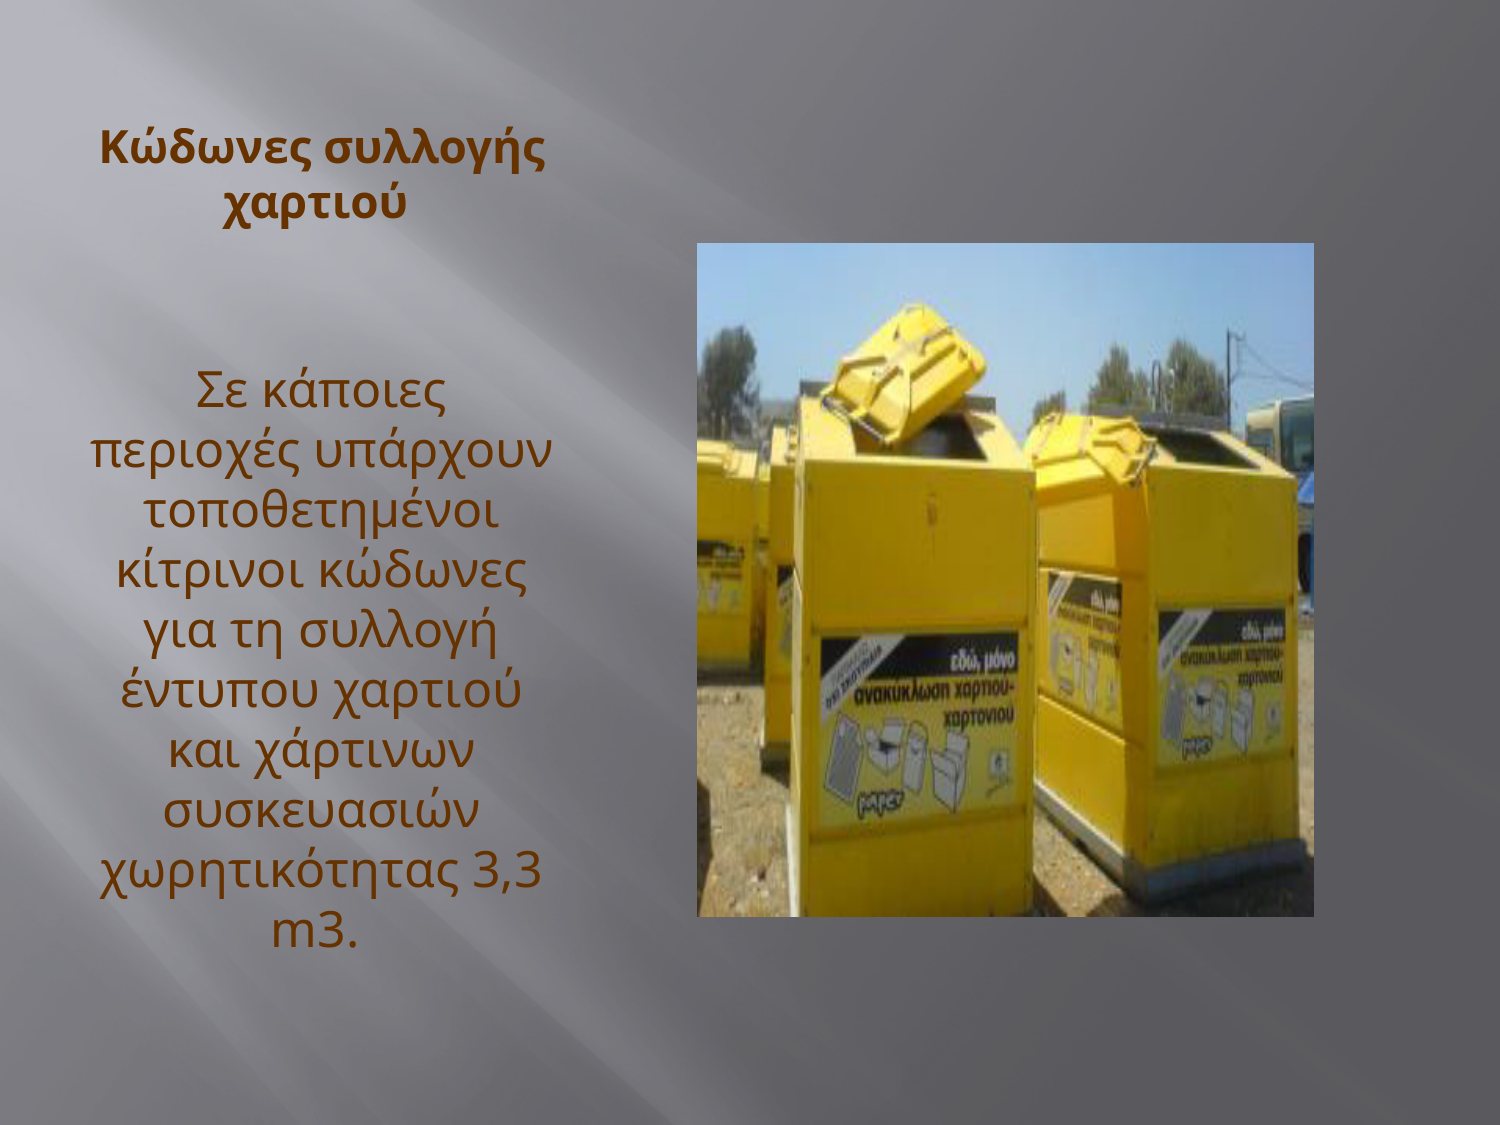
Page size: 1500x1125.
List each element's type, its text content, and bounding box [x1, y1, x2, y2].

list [697, 243, 1314, 918]
title Κώδωνες συλλογής χαρτιού [75, 78, 569, 236]
list Σε κάποιες περιοχές υπάρχουν τοποθετημένοι κίτρινοι κώδωνες για τη συλλογή έντυπου χαρτιού και χάρτινων συσκευασιών χωρητικότητας 3,3 m3. [75, 349, 569, 1005]
